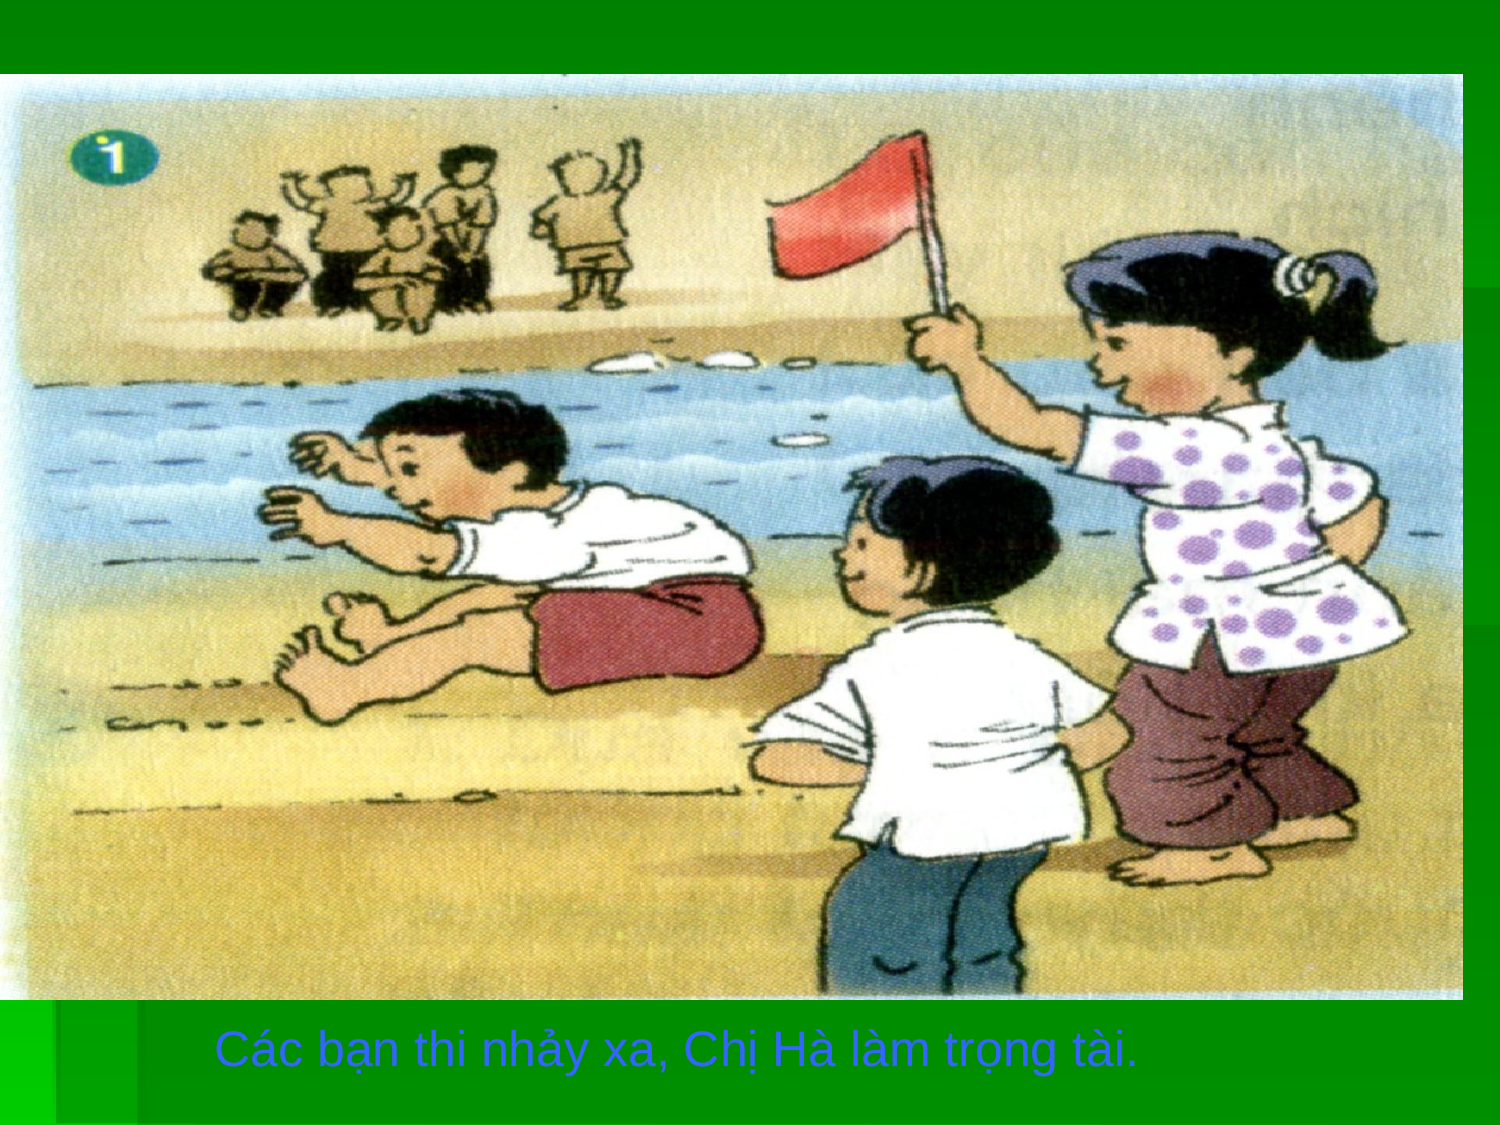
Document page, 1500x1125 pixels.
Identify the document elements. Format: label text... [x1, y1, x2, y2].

text_box Các bạn thi nhảy xa, Chị Hà làm trọng tài. [200, 1009, 1288, 1085]
picture [0, 74, 1463, 1001]
